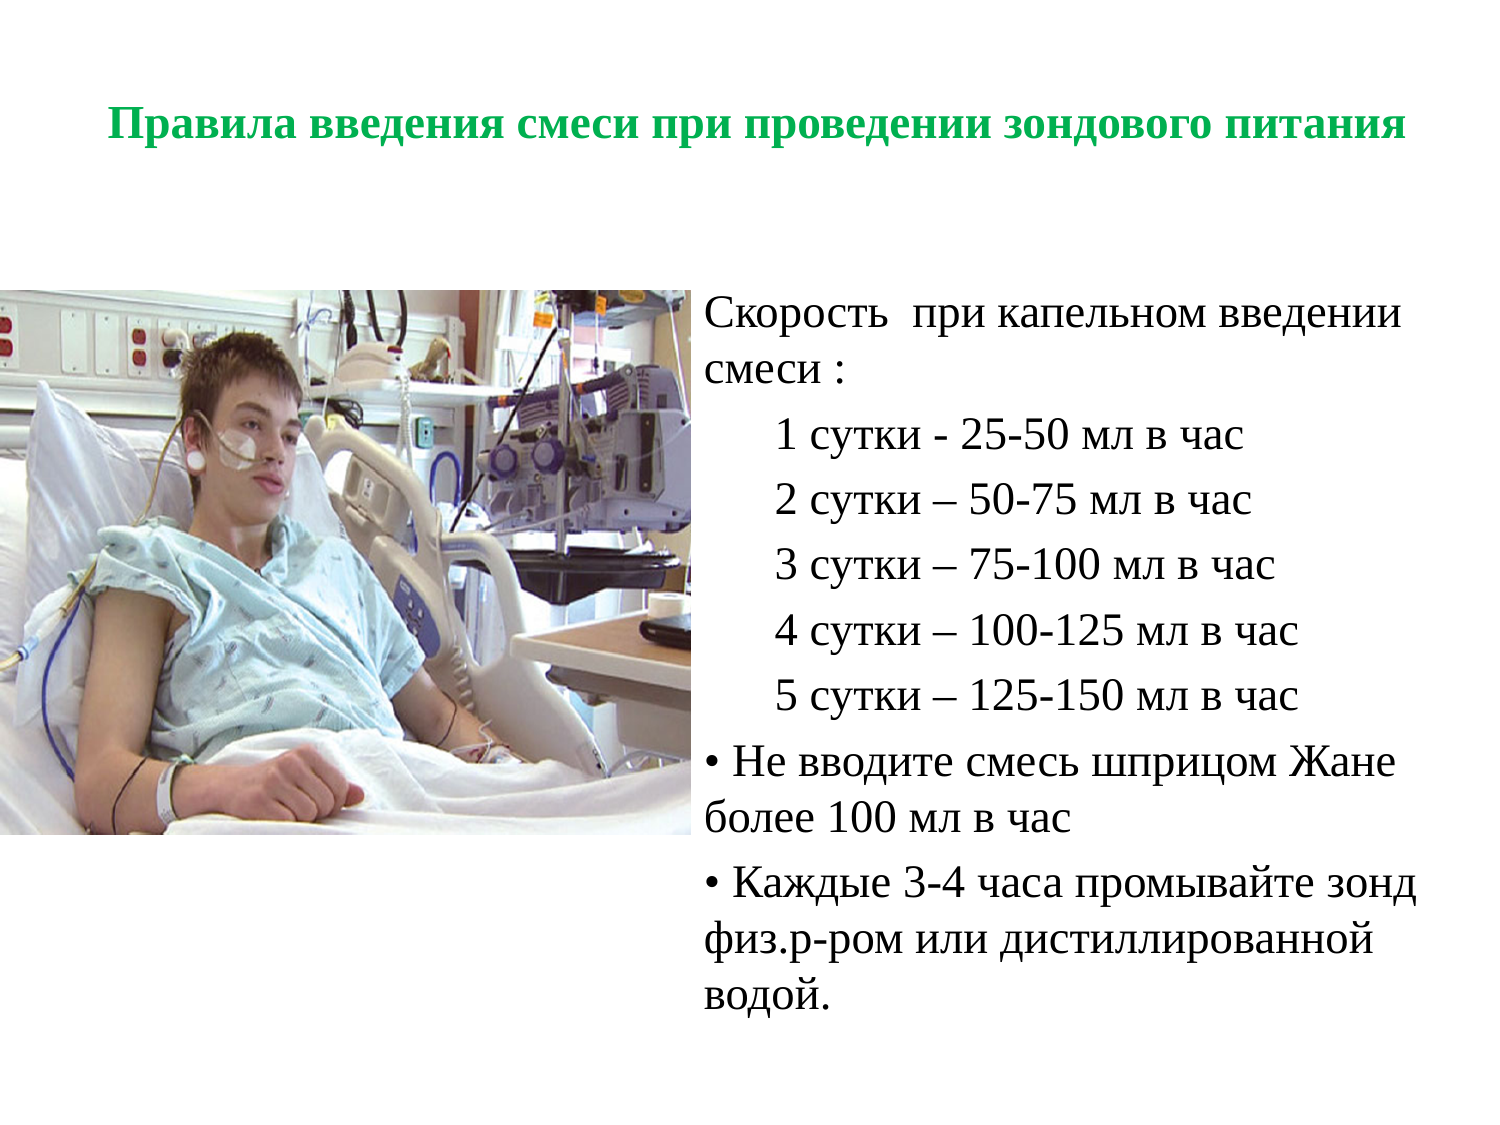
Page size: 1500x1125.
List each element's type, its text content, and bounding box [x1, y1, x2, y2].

list Скорость при капельном введении смеси : 1 сутки - 25-50 мл в час 2 сутки – 50-75 мл в час 3 сутки – 75-100 мл в час 4 сутки – 100-125 мл в час 5 сутки – 125-150 мл в час • Не вводите смесь шприцом Жане более 100 мл в час • Каждые 3-4 часа промывайте зонд физ.р-ром или дистиллированной водой. [688, 208, 1500, 1035]
picture [0, 290, 692, 835]
title Правила введения смеси при проведении зондового питания [88, 54, 1439, 243]
